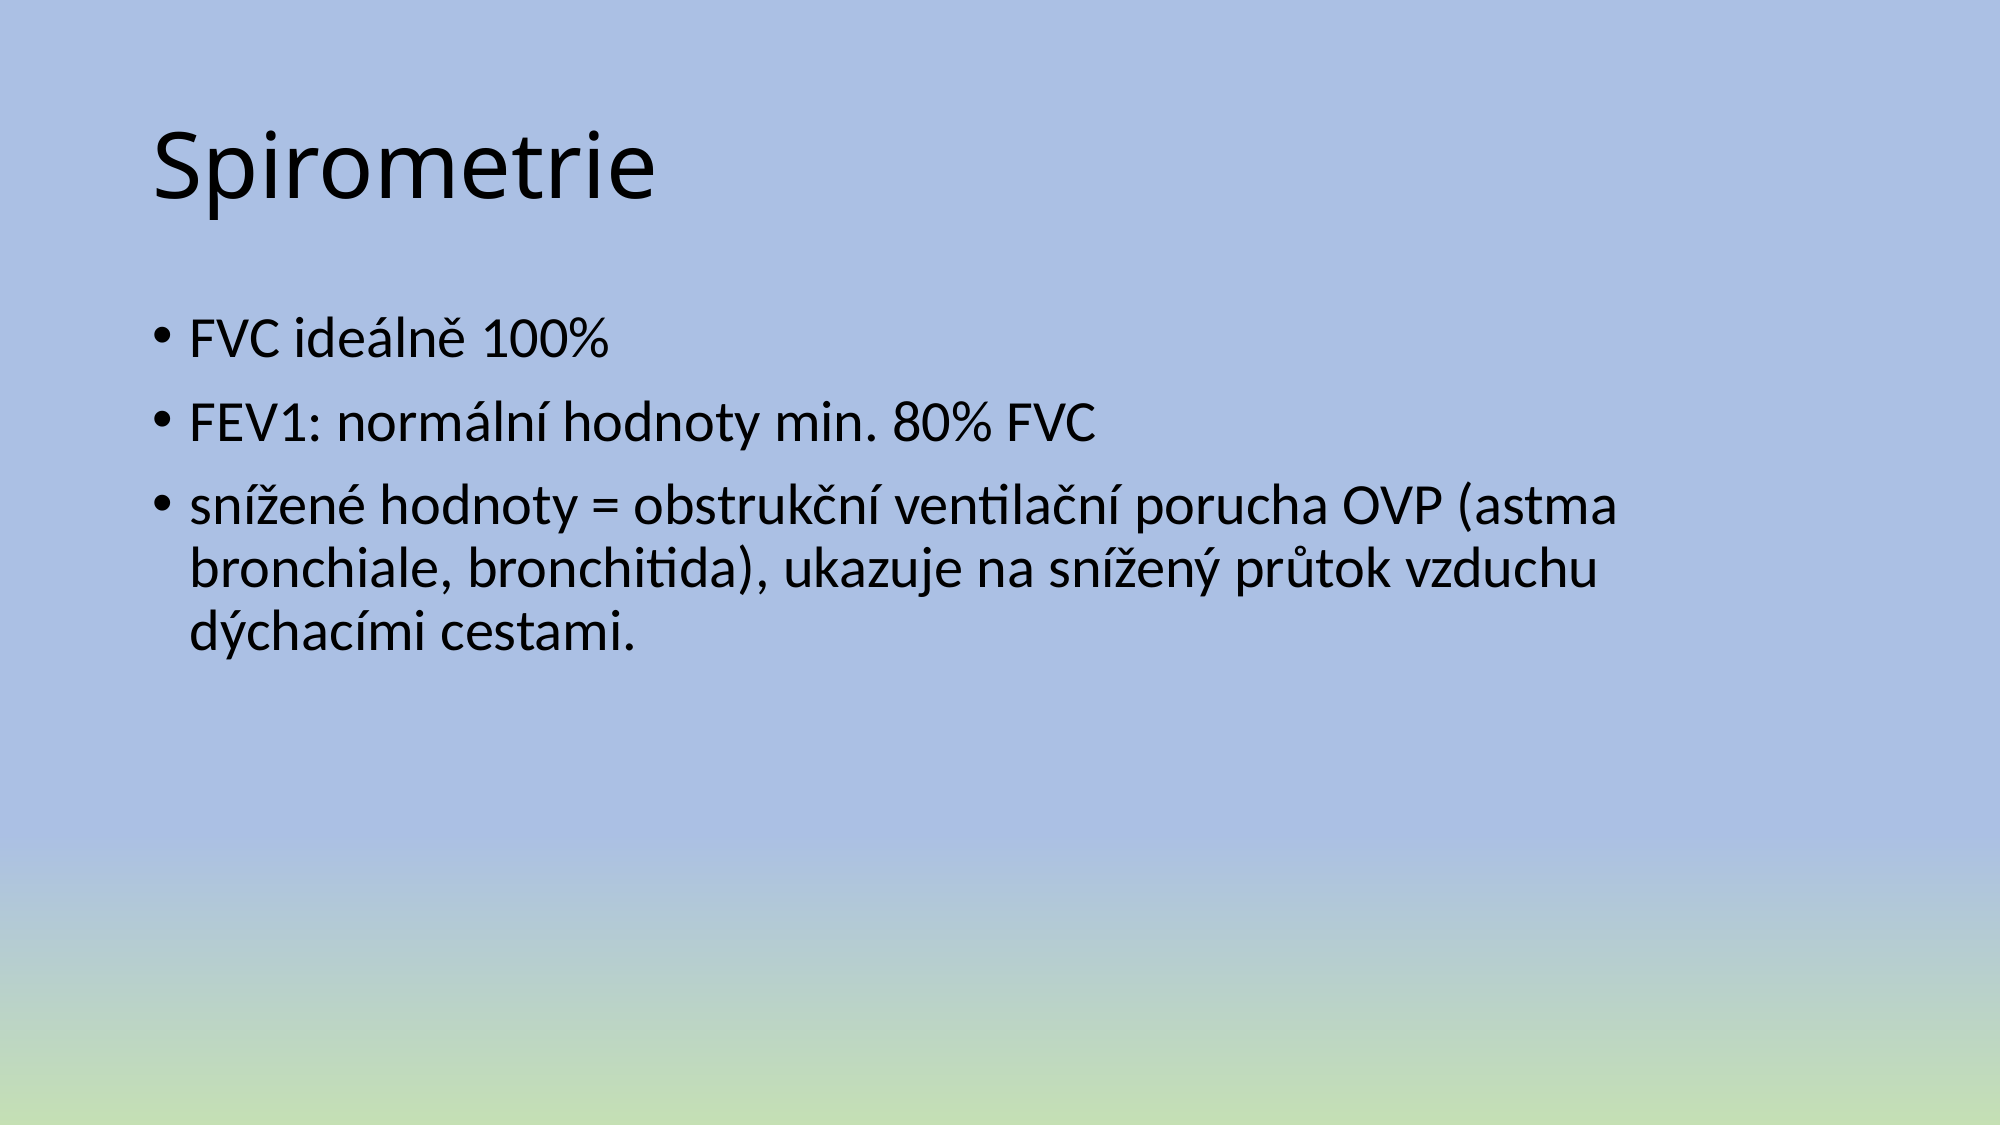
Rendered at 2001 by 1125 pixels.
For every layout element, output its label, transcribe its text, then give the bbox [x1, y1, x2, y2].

title Spirometrie [137, 59, 1863, 278]
list FVC ideálně 100% FEV1: normální hodnoty min. 80% FVC snížené hodnoty = obstrukční ventilační porucha OVP (astma bronchiale, bronchitida), ukazuje na snížený průtok vzduchu dýchacími cestami. [137, 299, 1863, 1014]
